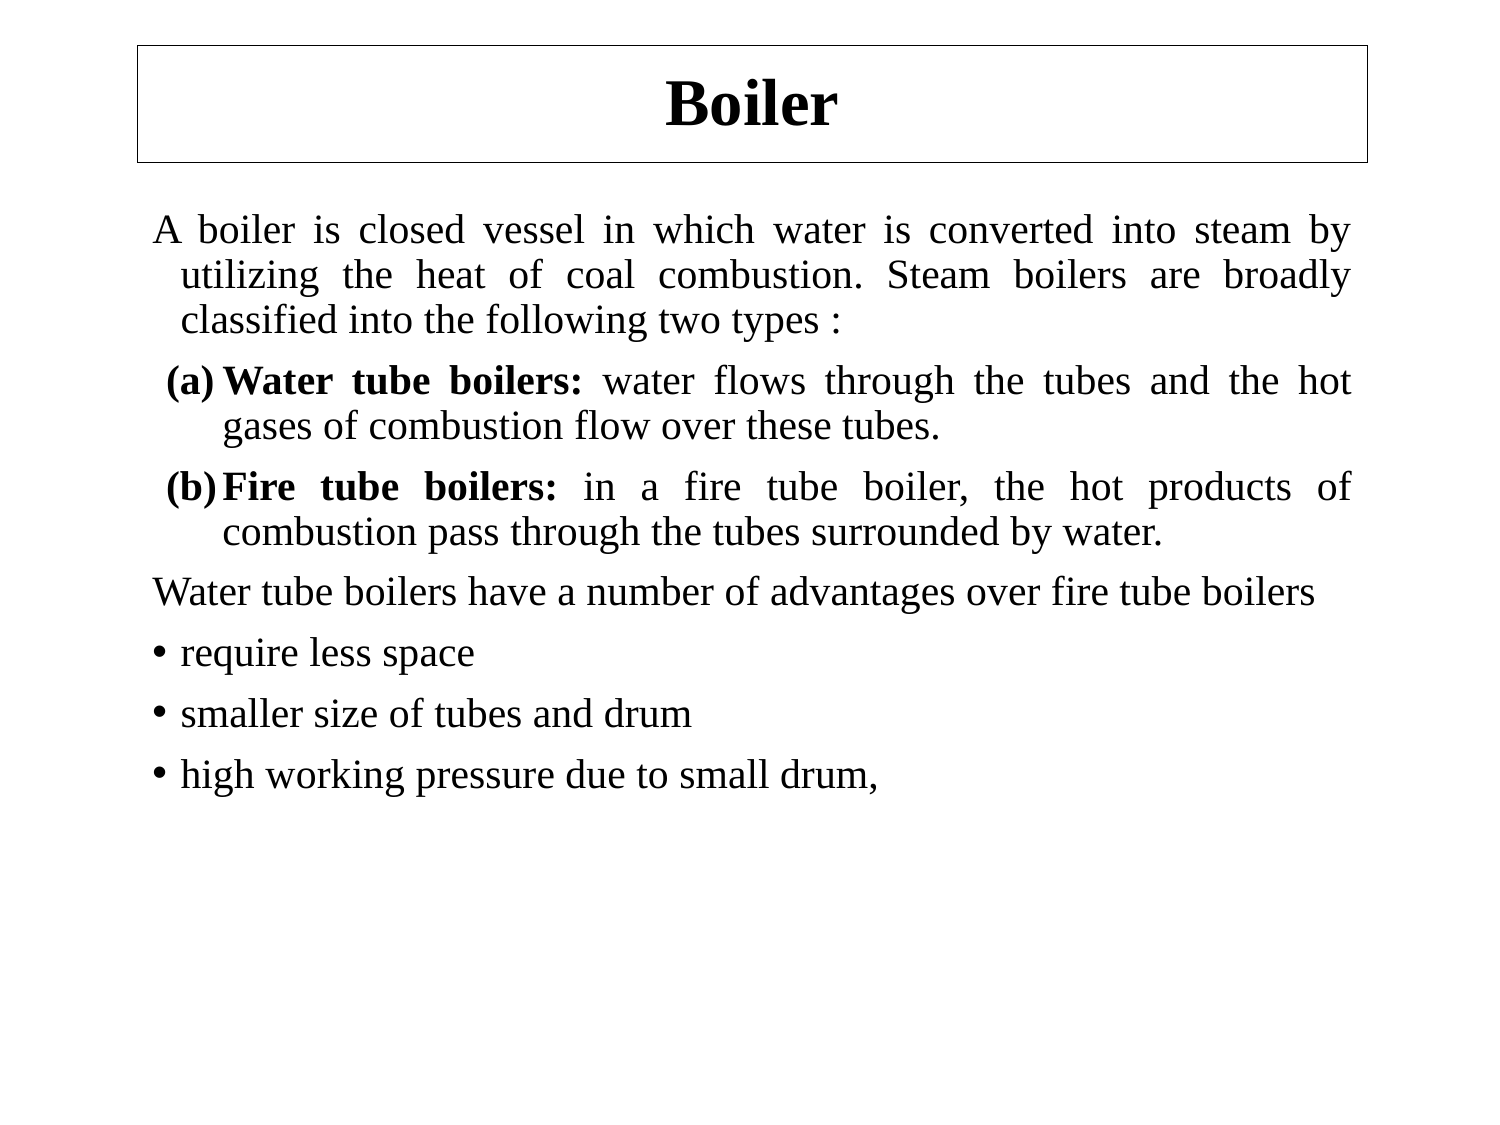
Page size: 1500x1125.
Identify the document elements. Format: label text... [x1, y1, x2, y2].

list A boiler is closed vessel in which water is converted into steam by utilizing the heat of coal combustion. Steam boilers are broadly classified into the following two types : Water tube boilers: water flows through the tubes and the hot gases of combustion flow over these tubes. Fire tube boilers: in a fire tube boiler, the hot products of combustion pass through the tubes surrounded by water. Water tube boilers have a number of advantages over fire tube boilers require less space smaller size of tubes and drum high working pressure due to small drum, [137, 200, 1368, 1063]
title Boiler [137, 45, 1368, 163]
